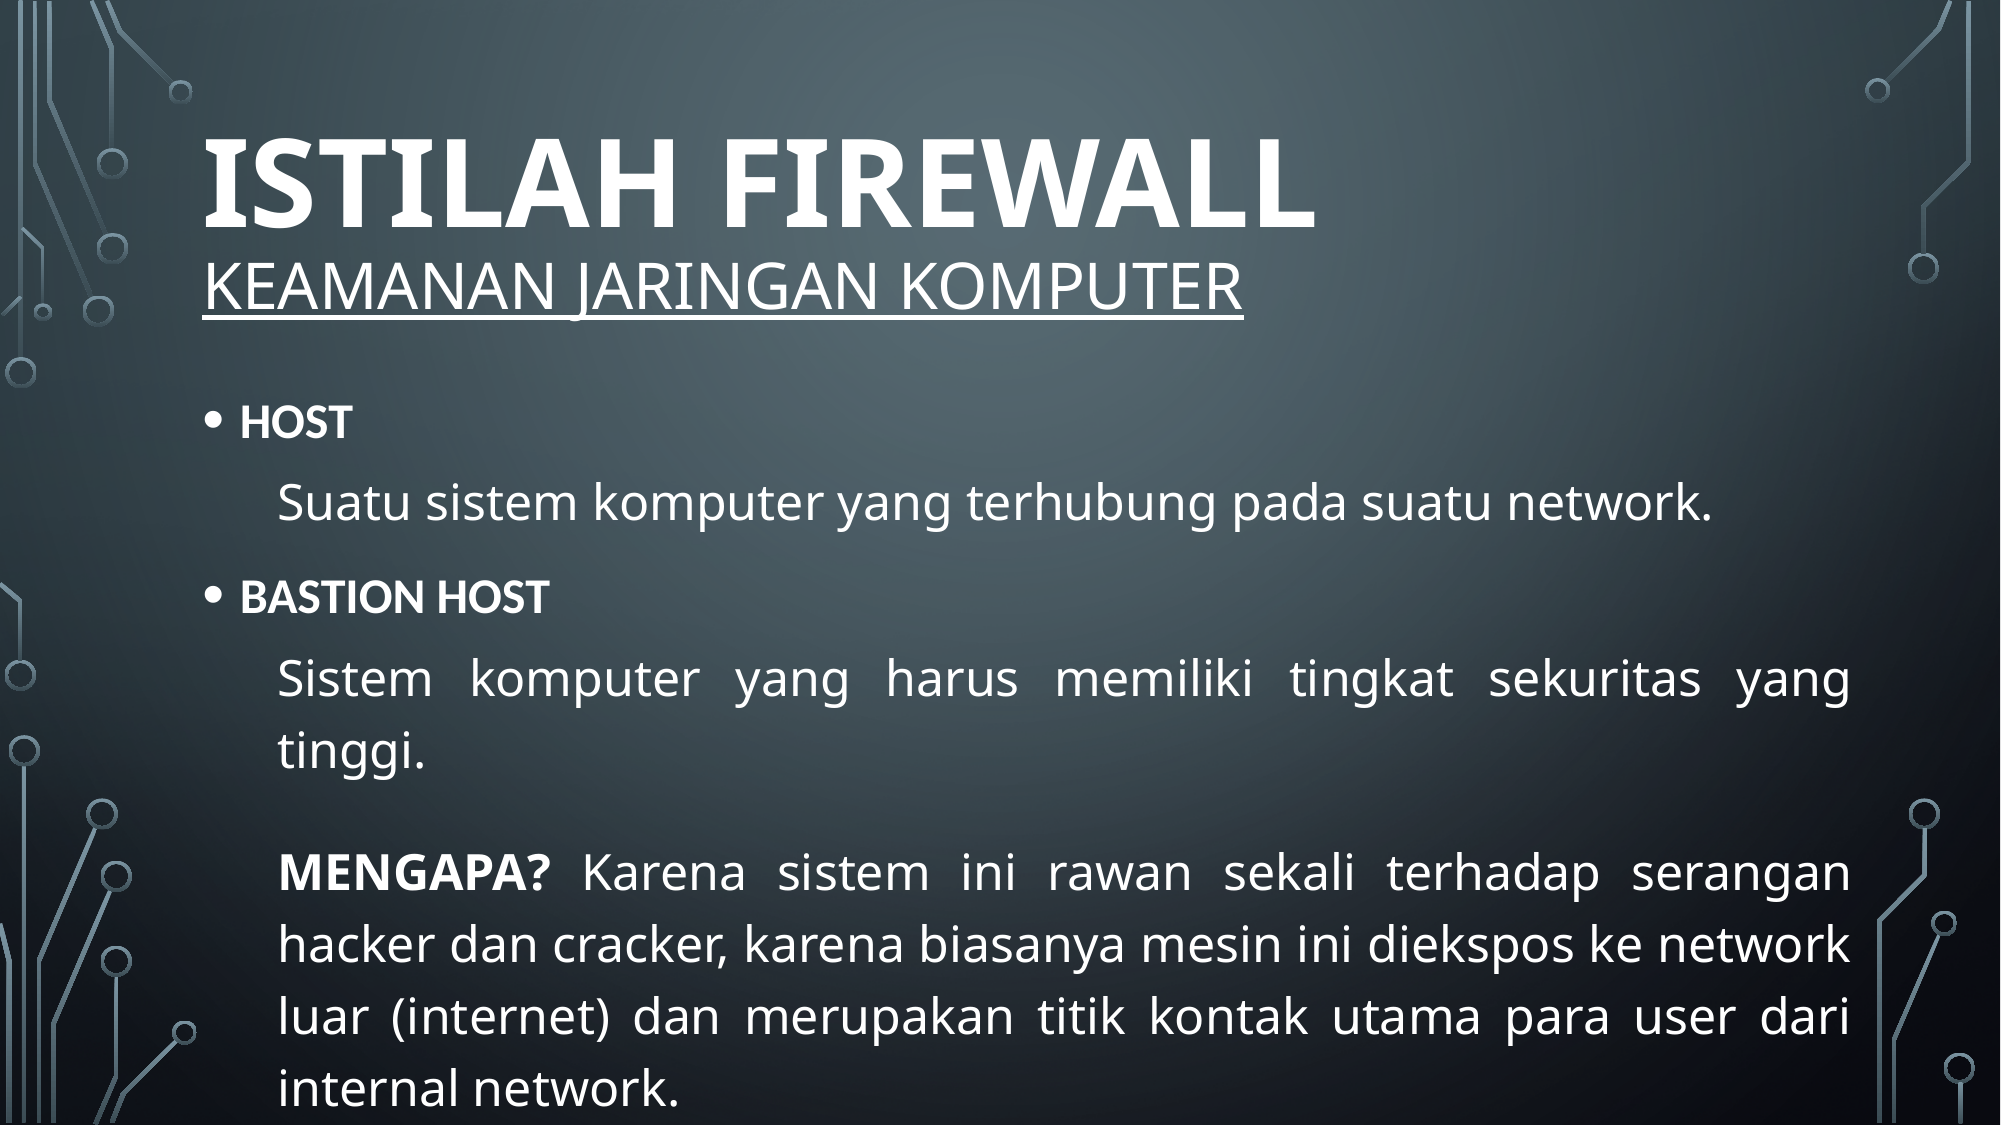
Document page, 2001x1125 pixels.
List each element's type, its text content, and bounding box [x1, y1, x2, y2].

title istilah FIREWALL KEAMANAN JARINGAN KOMPUTER [187, 101, 1813, 344]
list HOST Suatu sistem komputer yang terhubung pada suatu network. BASTION HOST Sistem komputer yang harus memiliki tingkat sekuritas yang tinggi. MENGAPA? Karena sistem ini rawan sekali terhadap serangan hacker dan cracker, karena biasanya mesin ini diekspos ke network luar (internet) dan merupakan titik kontak utama para user dari internal network. [187, 369, 1868, 1092]
